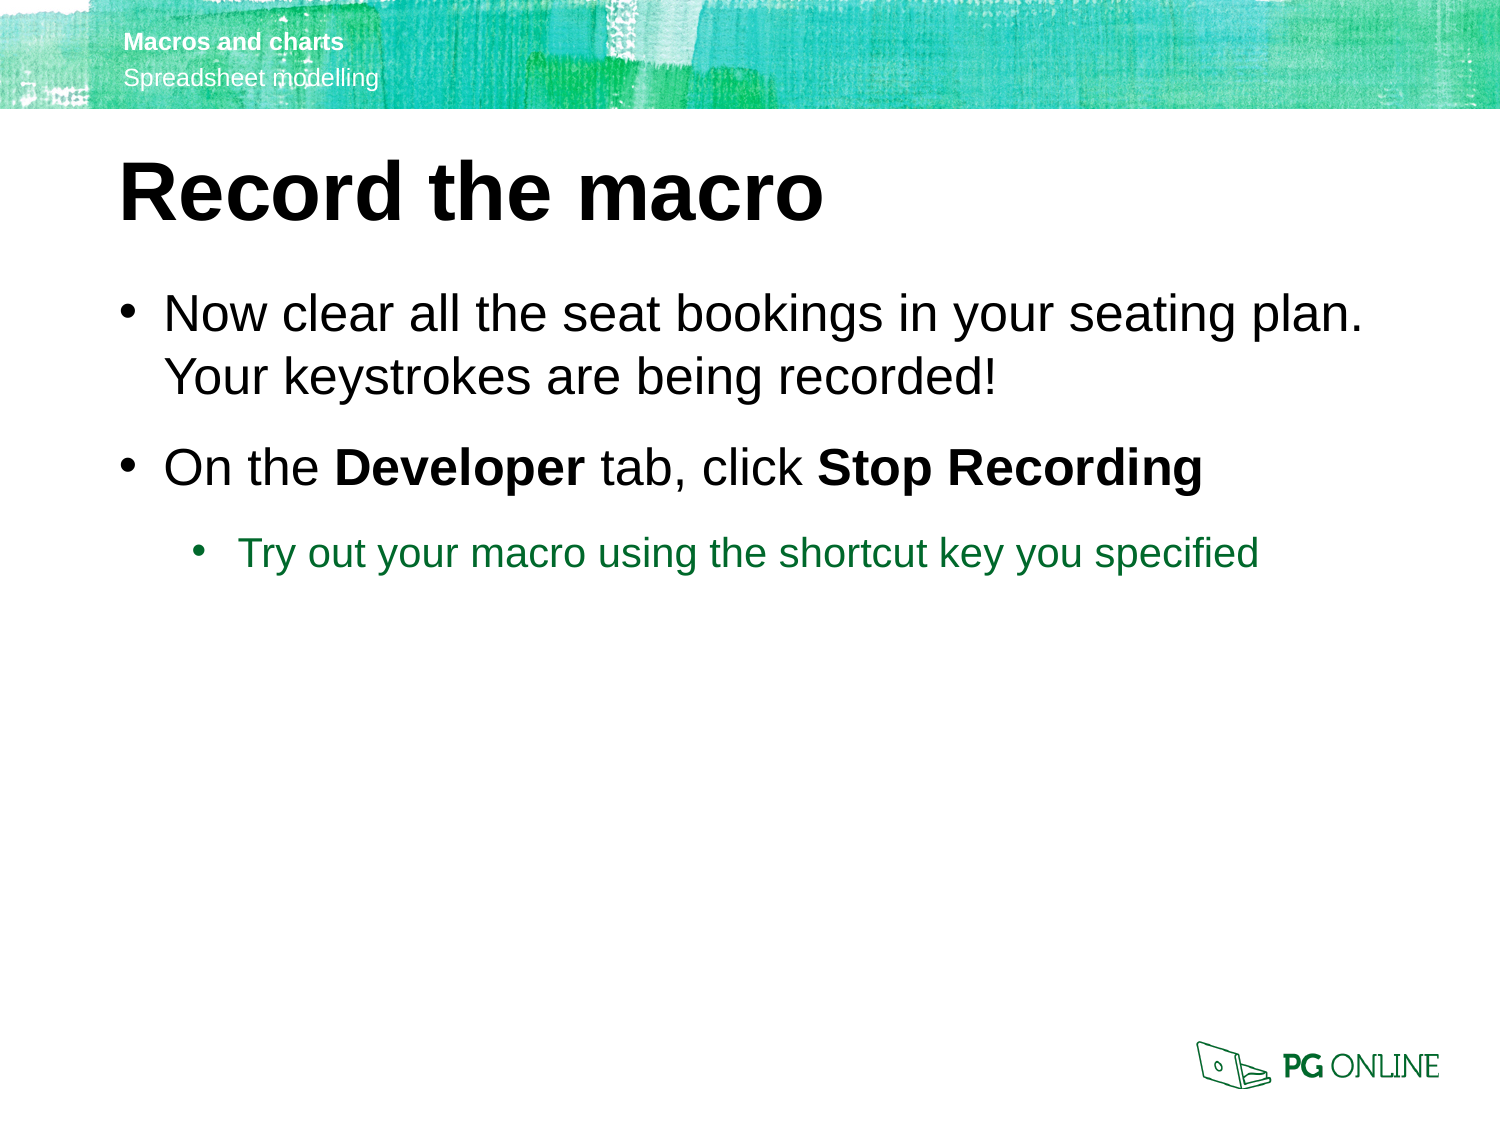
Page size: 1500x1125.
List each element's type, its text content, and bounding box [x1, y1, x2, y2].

list Record the macro [118, 148, 1401, 259]
list Now clear all the seat bookings in your seating plan. Your keystrokes are being recorded! On the Developer tab, click Stop Recording Try out your macro using the shortcut key you specified [118, 279, 1398, 847]
picture [0, 0, 1500, 109]
